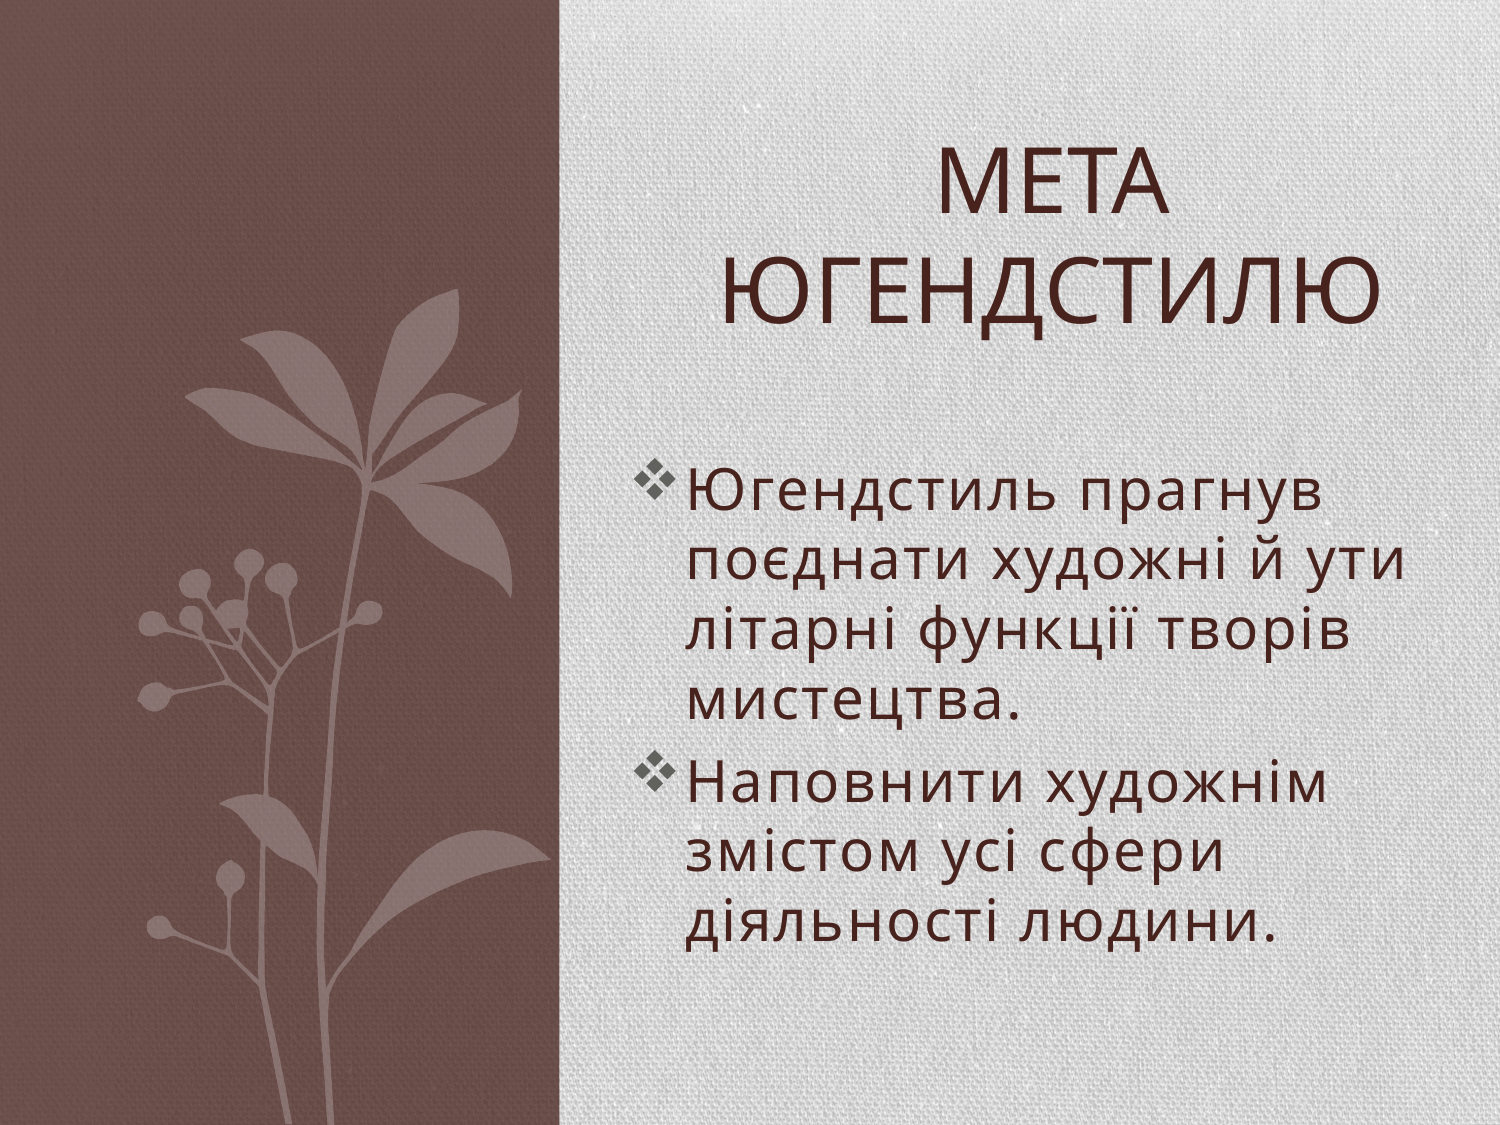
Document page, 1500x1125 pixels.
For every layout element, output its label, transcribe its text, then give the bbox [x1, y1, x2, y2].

subtitle Югендстиль прагнув поєднати художні й ути­літарні функції творів мистецтва. Наповнити художнім змістом усі сфе­ри діяльності людини. [614, 444, 1454, 1000]
title Мета Югендстилю [631, 54, 1472, 350]
